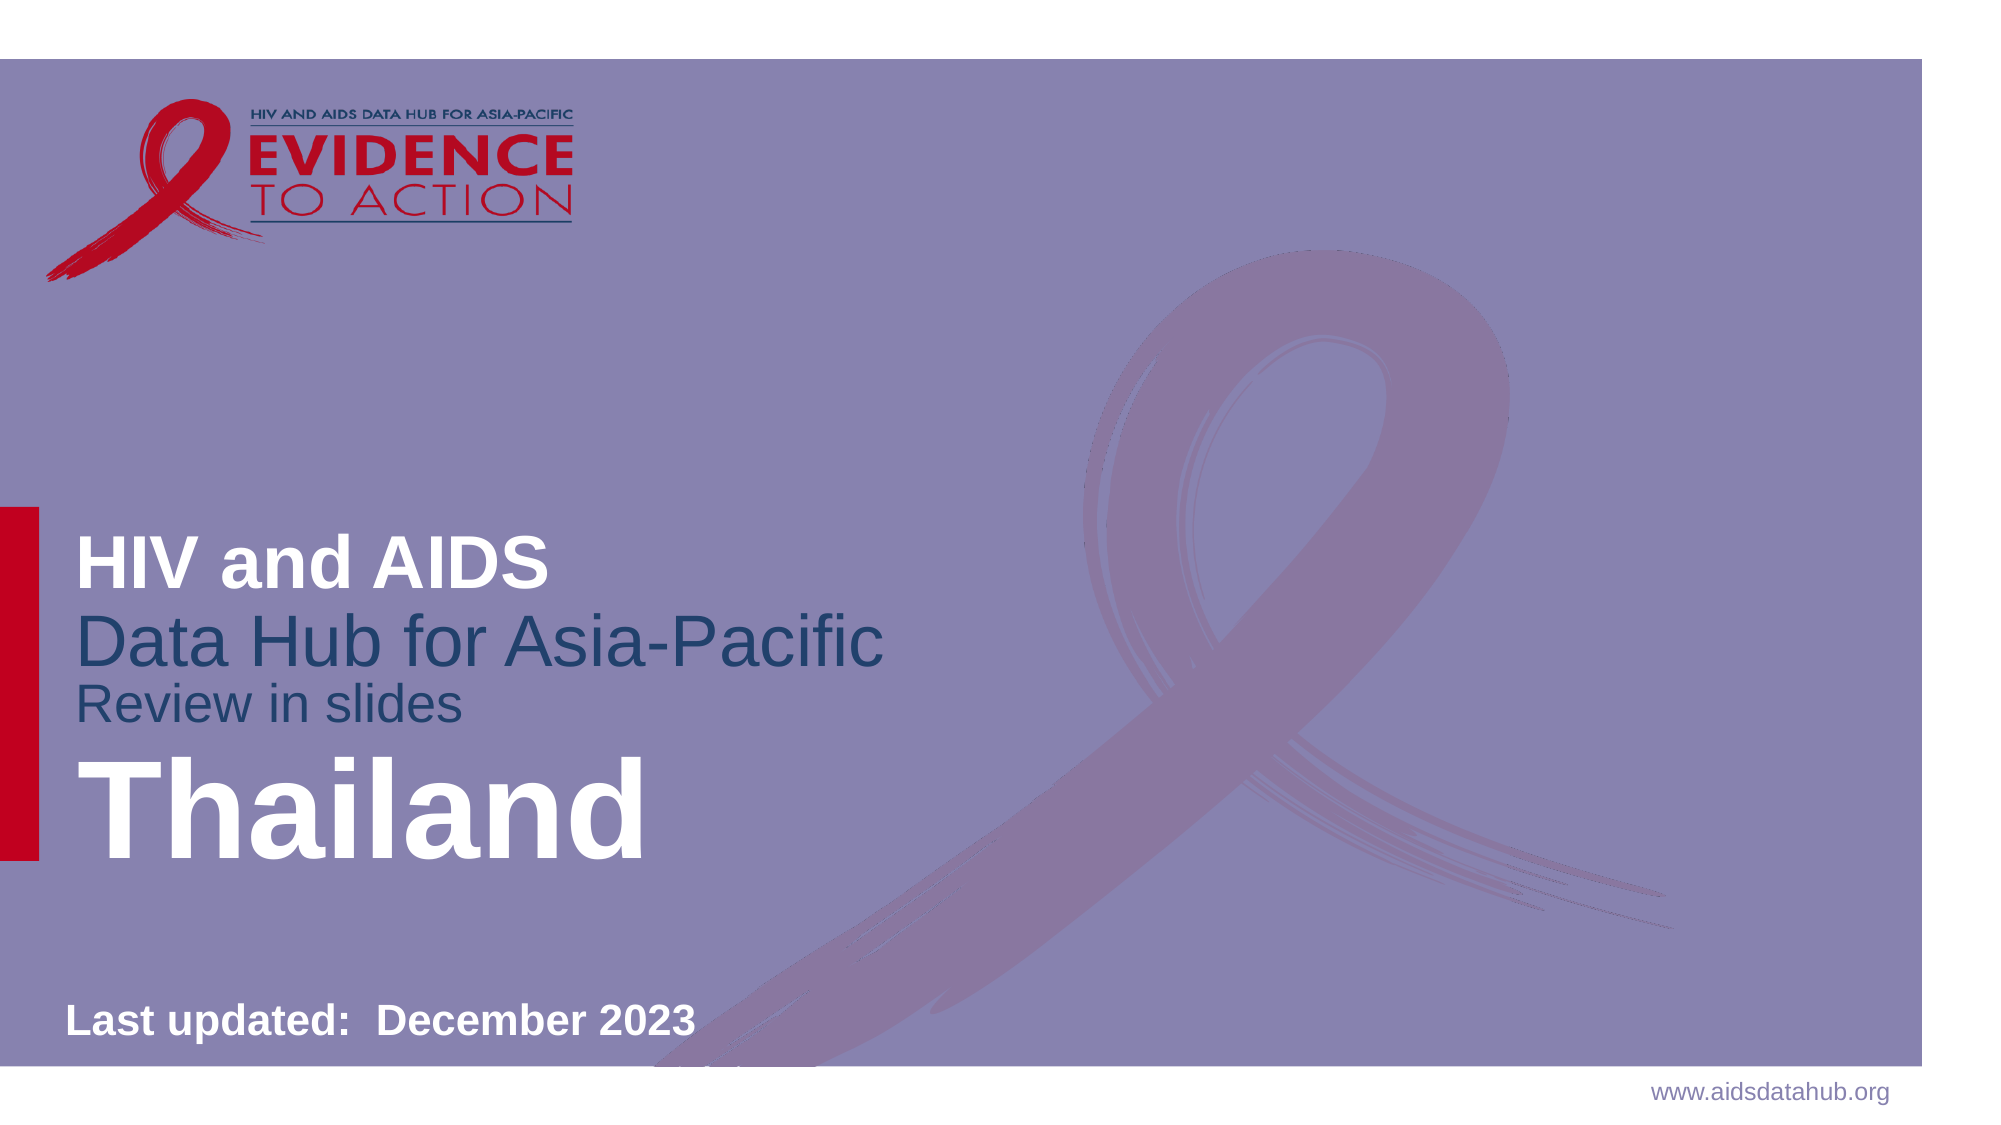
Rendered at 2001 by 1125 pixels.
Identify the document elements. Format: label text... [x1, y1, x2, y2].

text_box Last updated: December 2023 [49, 984, 788, 1052]
picture [46, 99, 1775, 1067]
title Thailand [62, 711, 1394, 934]
